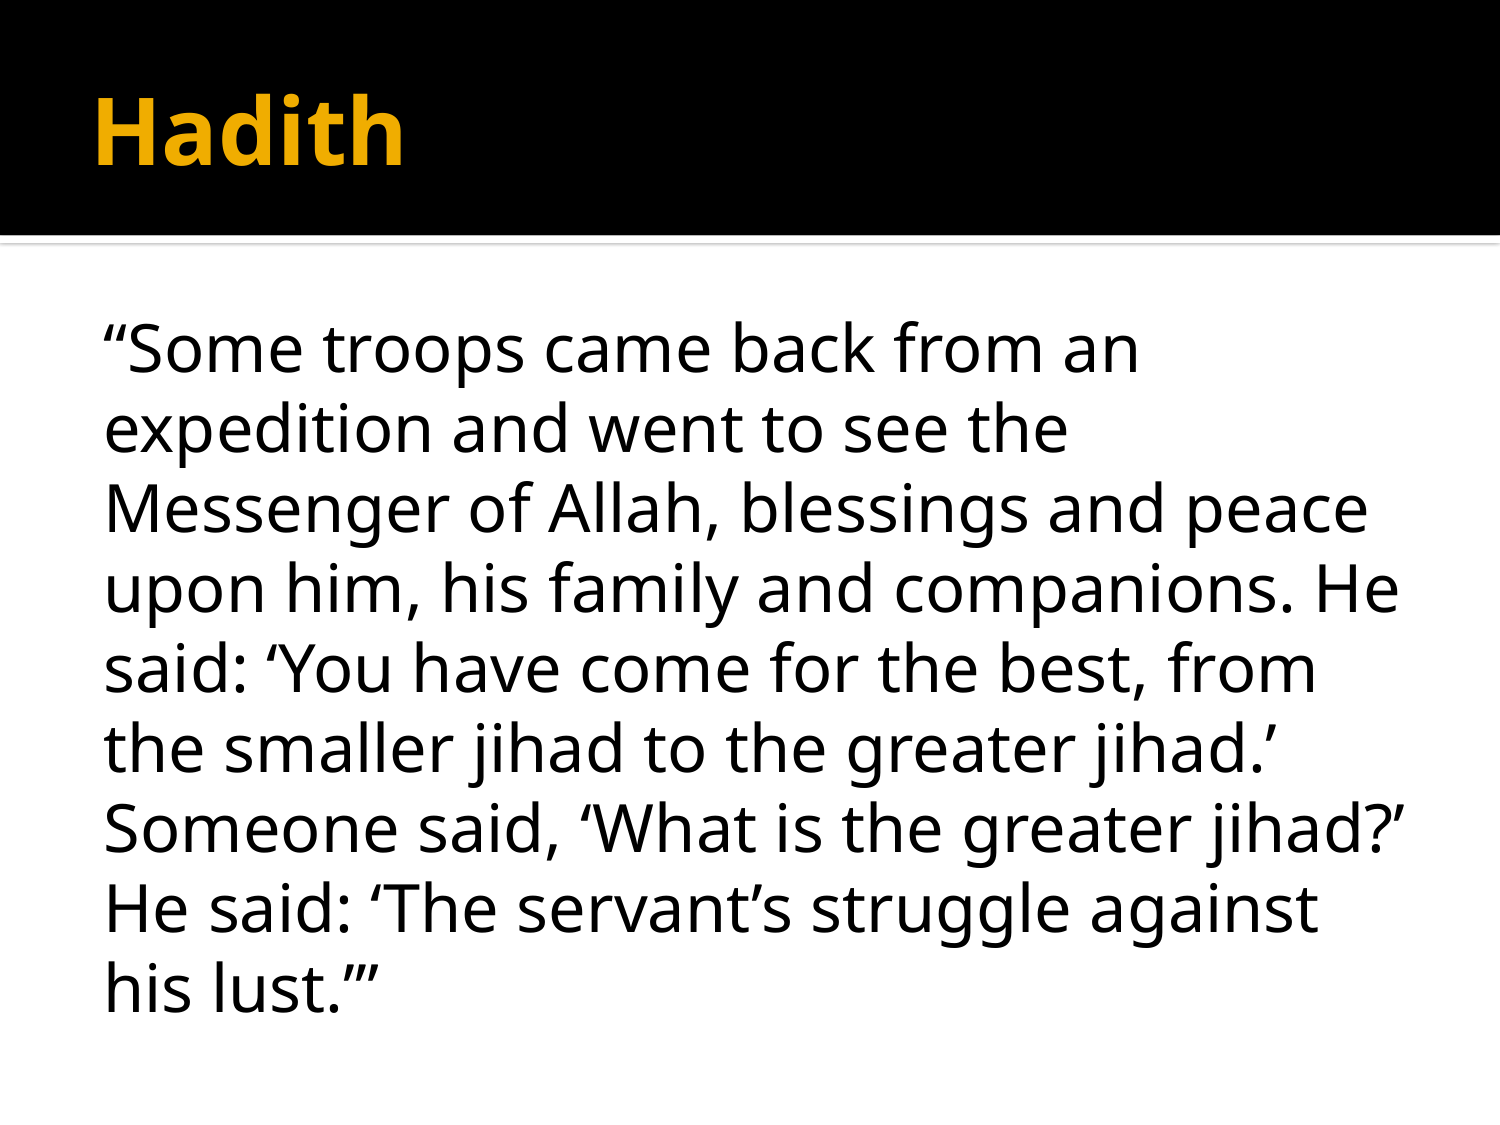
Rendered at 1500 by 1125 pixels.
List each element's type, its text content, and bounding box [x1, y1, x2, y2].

list “Some troops came back from an expedition and went to see the Messenger of Allah, blessings and peace upon him, his family and companions. He said: ‘You have come for the best, from the smaller jihad to the greater jihad.’ Someone said, ‘What is the greater jihad?’ He said: ‘The servant’s struggle against his lust.’” [75, 291, 1425, 1050]
title Hadith [75, 25, 1425, 231]
